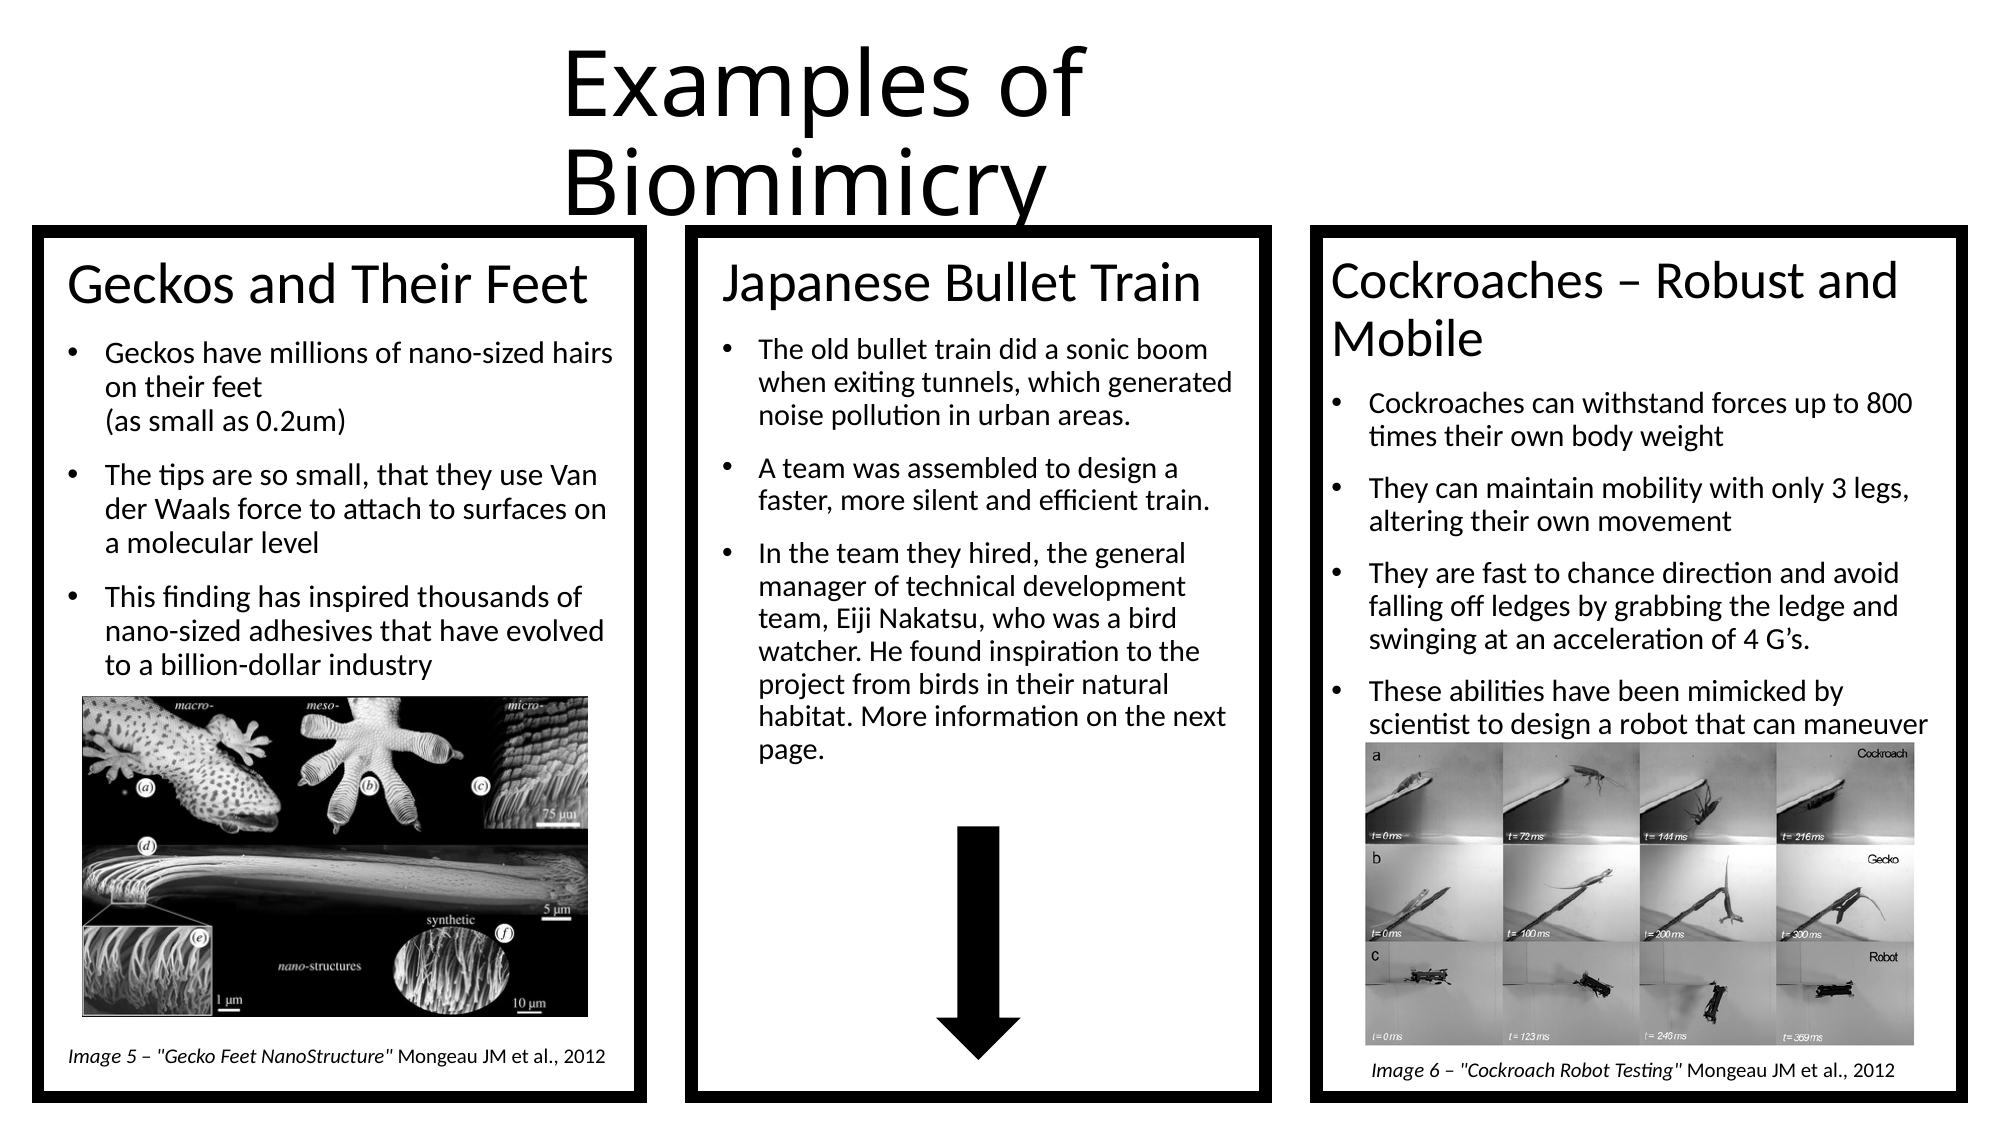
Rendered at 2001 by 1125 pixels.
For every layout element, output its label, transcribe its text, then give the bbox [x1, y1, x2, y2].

text_box [936, 826, 1021, 1060]
text_box Japanese Bullet Train The old bullet train did a sonic boom when exiting tunnels, which generated noise pollution in urban areas. A team was assembled to design a faster, more silent and efficient train. In the team they hired, the general manager of technical development team, Eiji Nakatsu, who was a bird watcher. He found inspiration to the project from birds in their natural habitat. More information on the next page. [707, 245, 1250, 785]
picture [82, 696, 588, 1017]
picture [1363, 740, 1916, 1047]
title Examples of Biomimicry [545, 27, 1455, 246]
text_box [37, 230, 641, 1098]
text_box Image 6 – "Cockroach Robot Testing" Mongeau JM et al., 2012 [1356, 1051, 1921, 1092]
text_box Image 5 – "Gecko Feet NanoStructure" Mongeau JM et al., 2012 [53, 1037, 627, 1078]
text_box [1315, 230, 1963, 1098]
text_box [691, 230, 1266, 1098]
